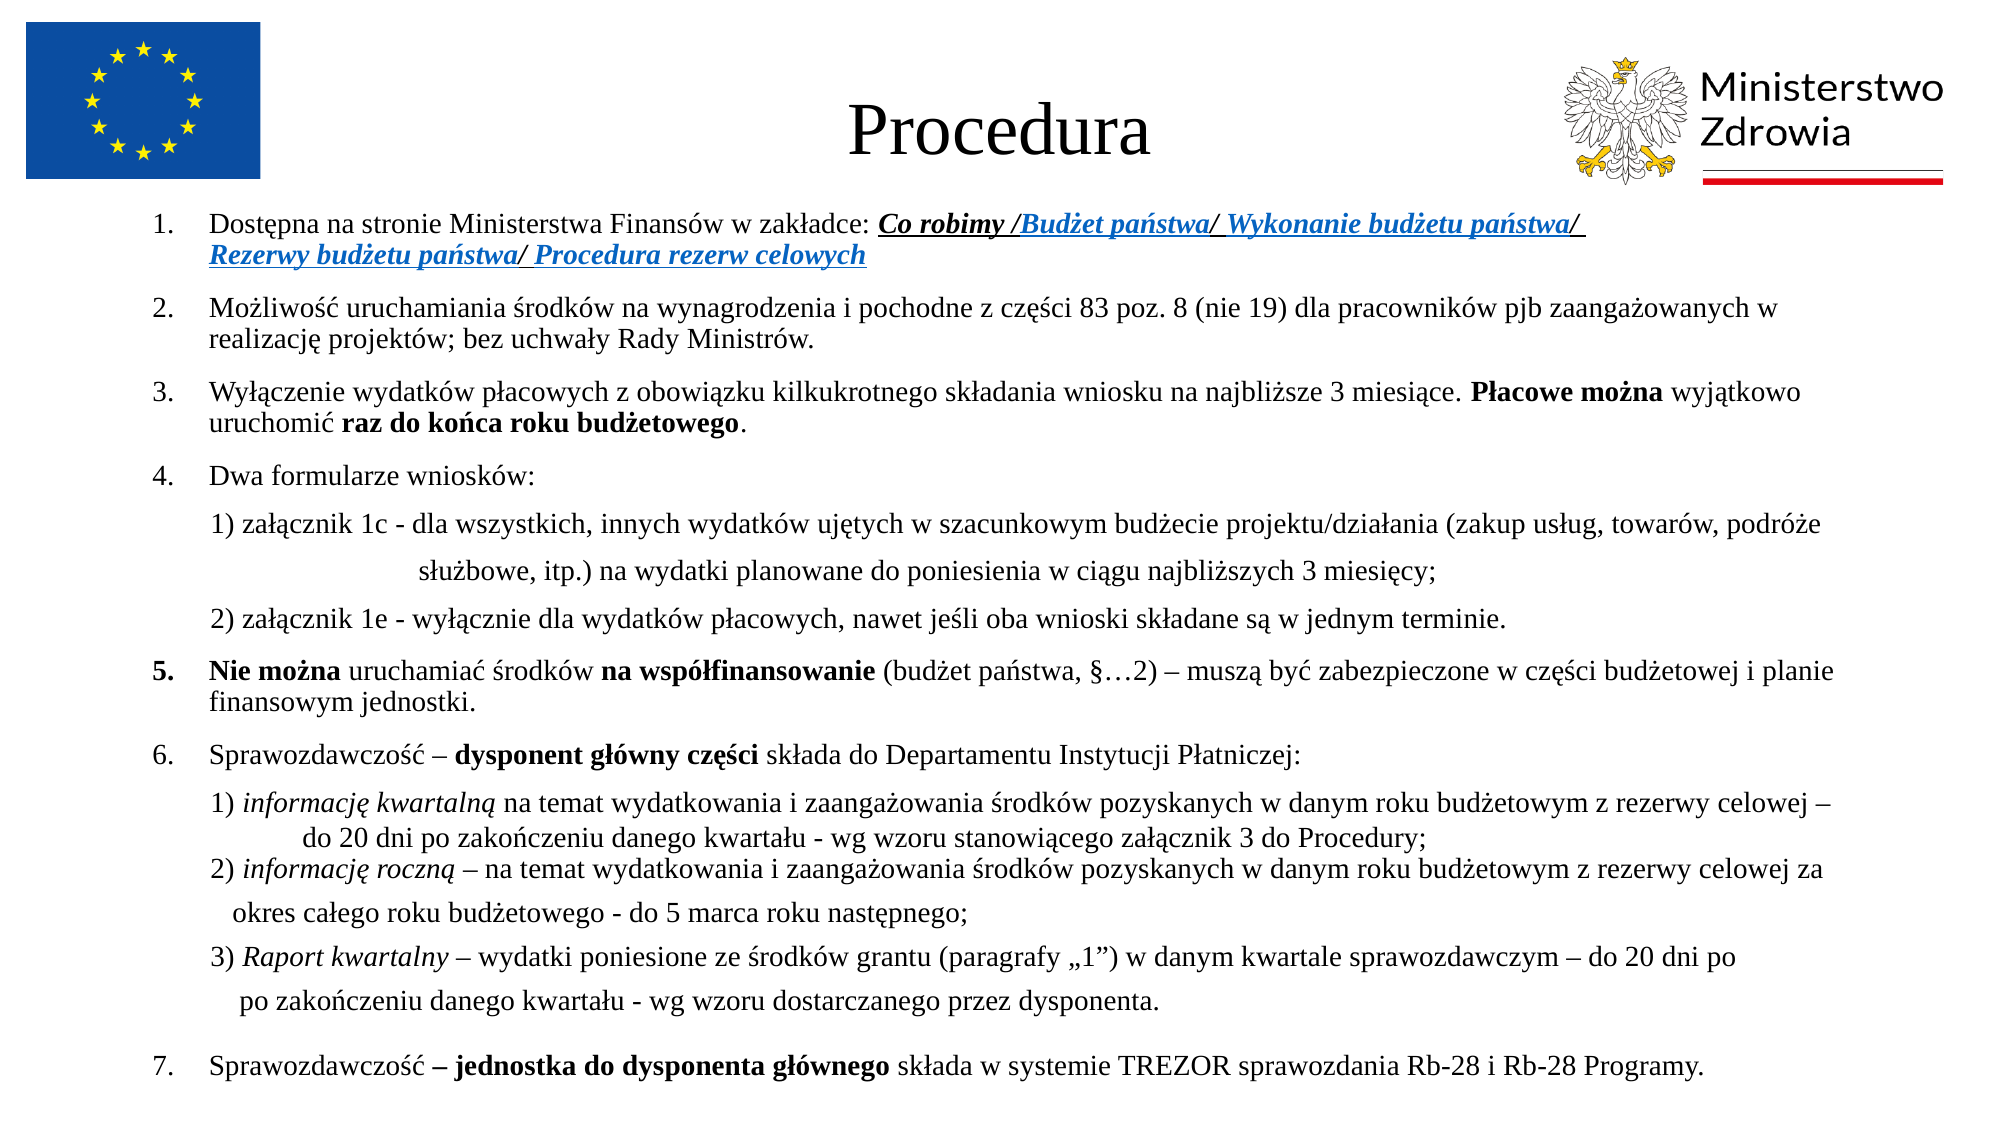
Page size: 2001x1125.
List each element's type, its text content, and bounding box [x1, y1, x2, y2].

picture [26, 22, 261, 180]
list Dostępna na stronie Ministerstwa Finansów w zakładce: Co robimy /Budżet państwa/ Wykonanie budżetu państwa/ Rezerwy budżetu państwa/ Procedura rezerw celowych Możliwość uruchamiania środków na wynagrodzenia i pochodne z części 83 poz. 8 (nie 19) dla pracowników pjb zaangażowanych w realizację projektów; bez uchwały Rady Ministrów. Wyłączenie wydatków płacowych z obowiązku kilkukrotnego składania wniosku na najbliższe 3 miesiące. Płacowe można wyjątkowo uruchomić raz do końca roku budżetowego. Dwa formularze wniosków: 1) załącznik 1c - dla wszystkich, innych wydatków ujętych w szacunkowym budżecie projektu/działania (zakup usług, towarów, podróże służbowe, itp.) na wydatki planowane do poniesienia w ciągu najbliższych 3 miesięcy; 2) załącznik 1e - wyłącznie dla wydatków płacowych, nawet jeśli oba wnioski składane są w jednym terminie. Nie można uruchamiać środków na współfinansowanie (budżet państwa, §…2) – muszą być zabezpieczone w części budżetowej i planie finansowym jednostki. Sprawozdawczość – dysponent główny części składa do Departamentu Instytucji Płatniczej: 1) informację kwartalną na temat wydatkowania i zaangażowania środków pozyskanych w danym roku budżetowym z rezerwy celowej – do 20 dni po zakończeniu danego kwartału - wg wzoru stanowiącego załącznik 3 do Procedury; 2) informację roczną – na temat wydatkowania i zaangażowania środków pozyskanych w danym roku budżetowym z rezerwy celowej za okres całego roku budżetowego - do 5 marca roku następnego; 3) Raport kwartalny – wydatki poniesione ze środków grantu (paragrafy „1”) w danym kwartale sprawozdawczym – do 20 dni po po zakończeniu danego kwartału - wg wzoru dostarczanego przez dysponenta. Sprawozdawczość – jednostka do dysponenta głównego składa w systemie TREZOR sprawozdania Rb-28 i Rb-28 Programy. [137, 200, 1863, 1102]
picture [1532, 27, 1974, 215]
title Procedura [137, 59, 1532, 200]
